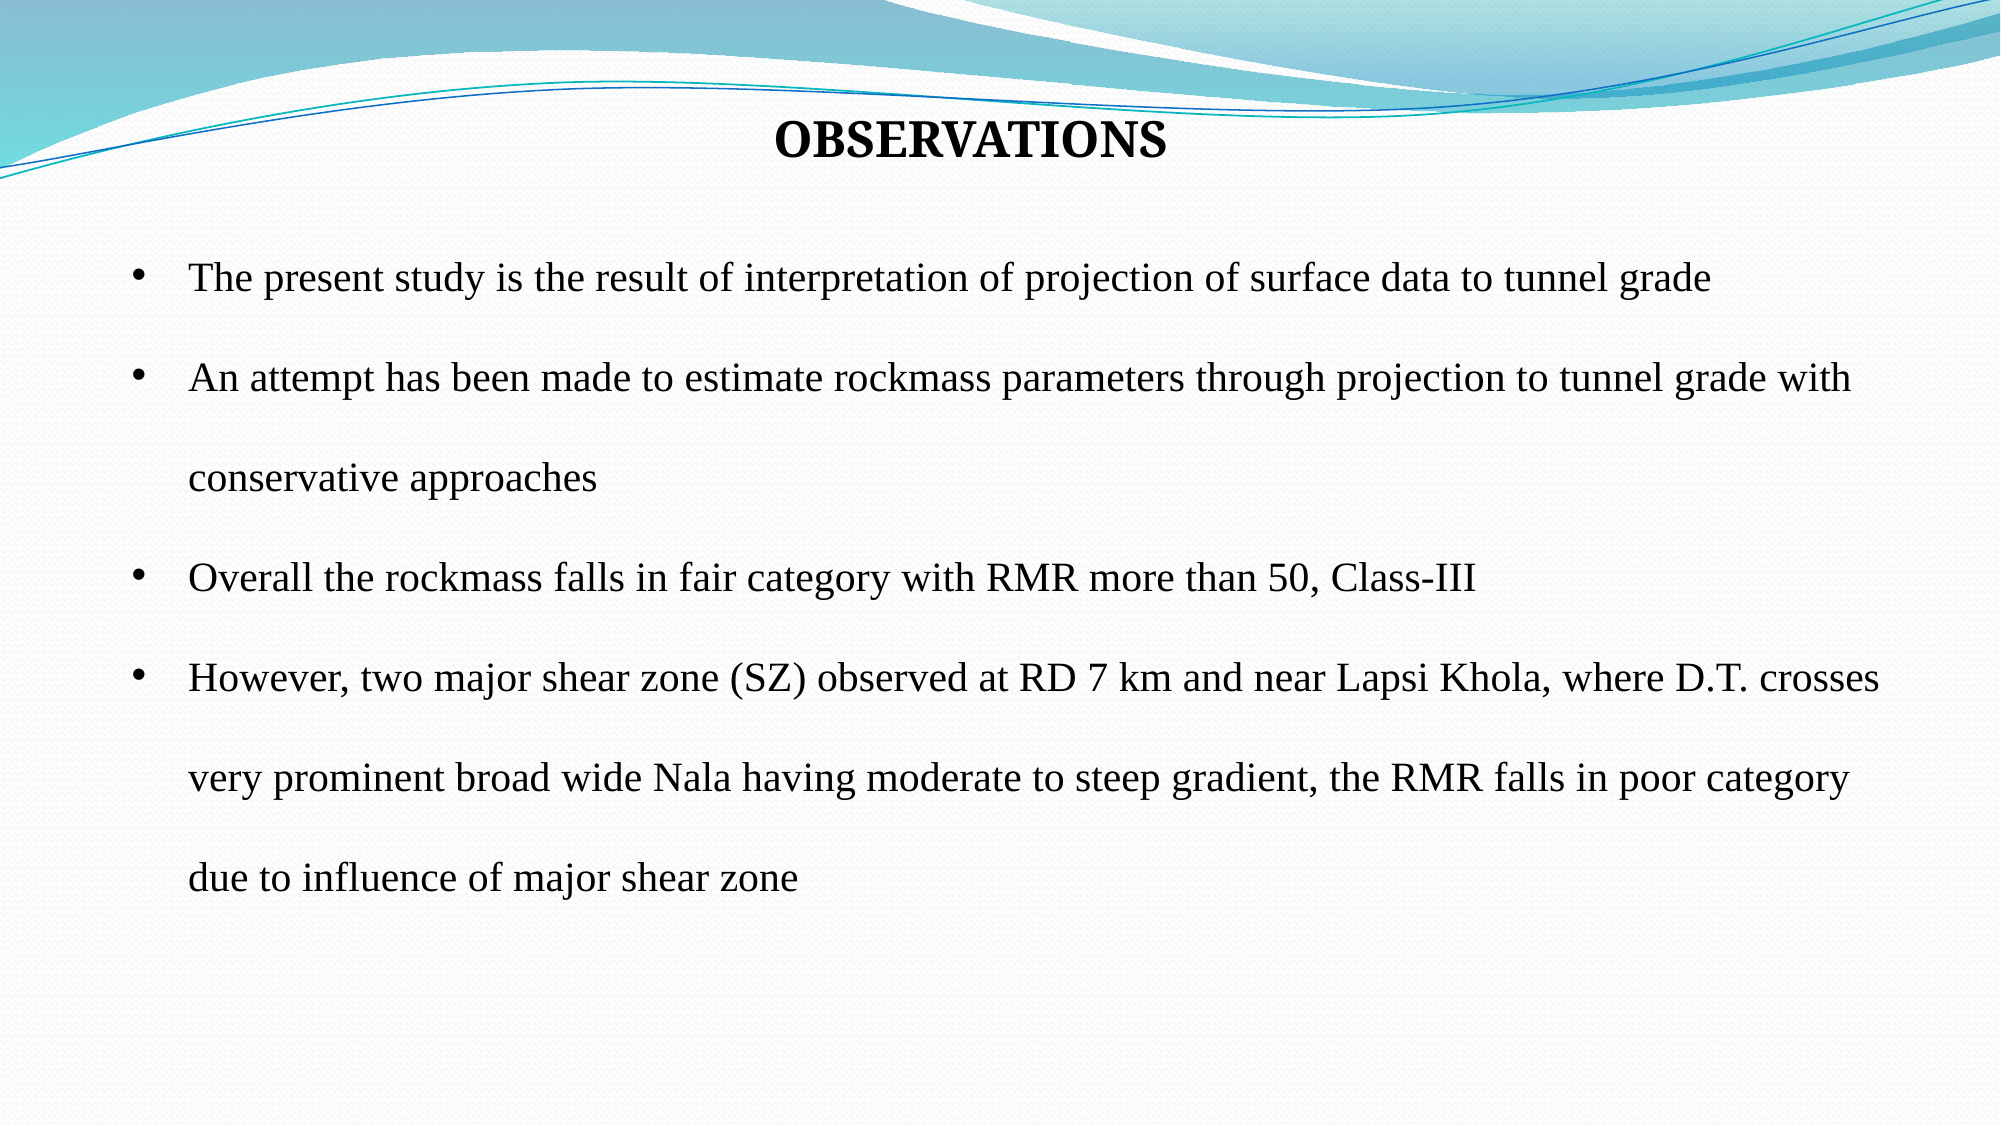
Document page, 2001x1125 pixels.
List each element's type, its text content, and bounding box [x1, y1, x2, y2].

text_box OBSERVATIONS [758, 99, 1184, 175]
text_box The present study is the result of interpretation of projection of surface data to tunnel grade An attempt has been made to estimate rockmass parameters through projection to tunnel grade with conservative approaches Overall the rockmass falls in fair category with RMR more than 50, Class-III However, two major shear zone (SZ) observed at RD 7 km and near Lapsi Khola, where D.T. crosses very prominent broad wide Nala having moderate to steep gradient, the RMR falls in poor category due to influence of major shear zone [116, 191, 1917, 907]
